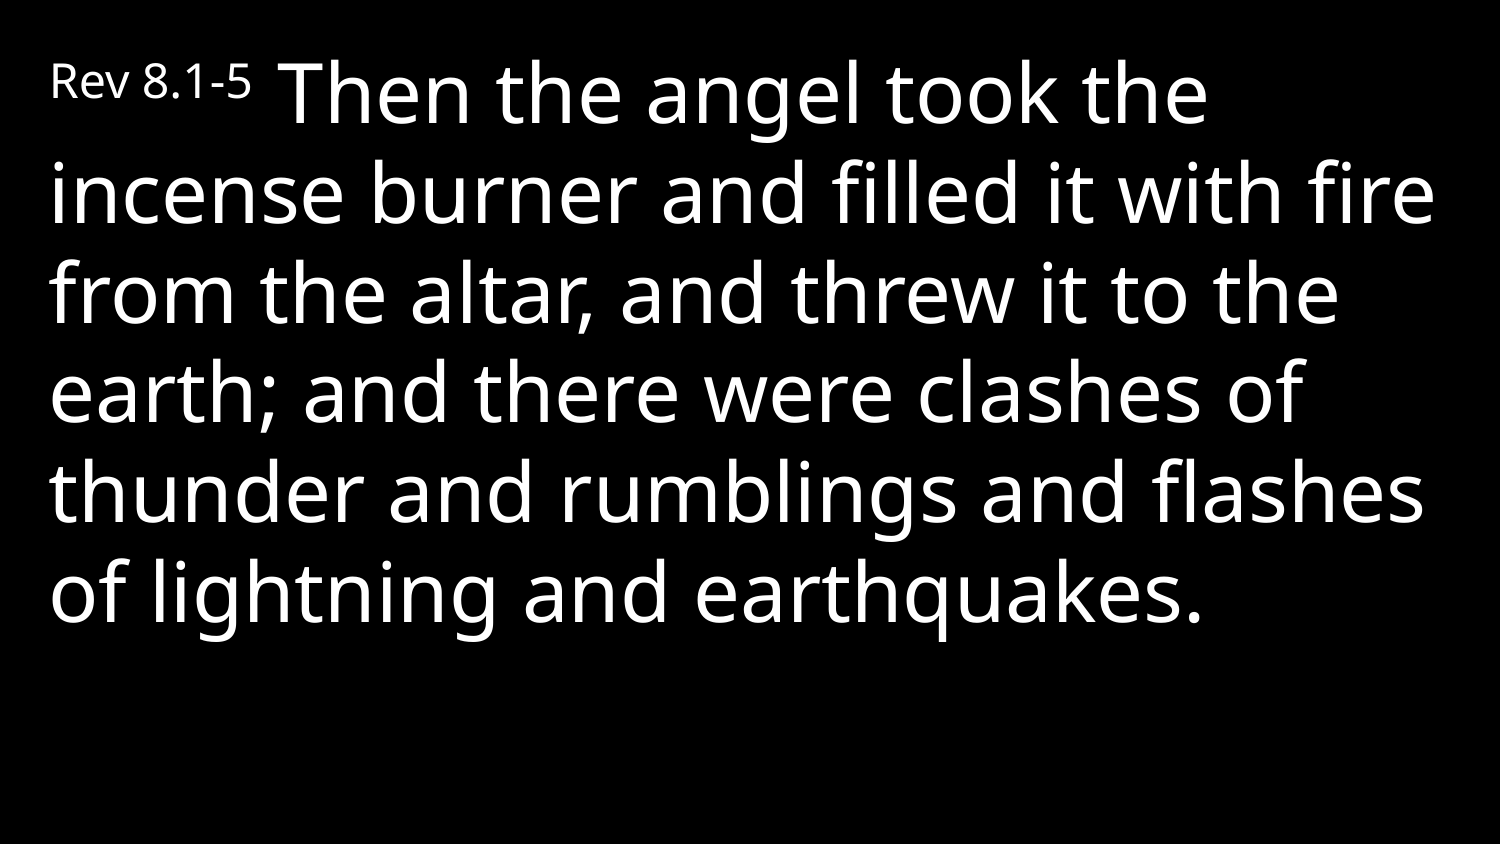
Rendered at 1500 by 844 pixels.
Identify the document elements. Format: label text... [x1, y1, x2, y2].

subtitle Rev 8.1-5 Then the angel took the incense burner and filled it with fire from the altar, and threw it to the earth; and there were clashes of thunder and rumblings and flashes of lightning and earthquakes. [37, 34, 1463, 822]
